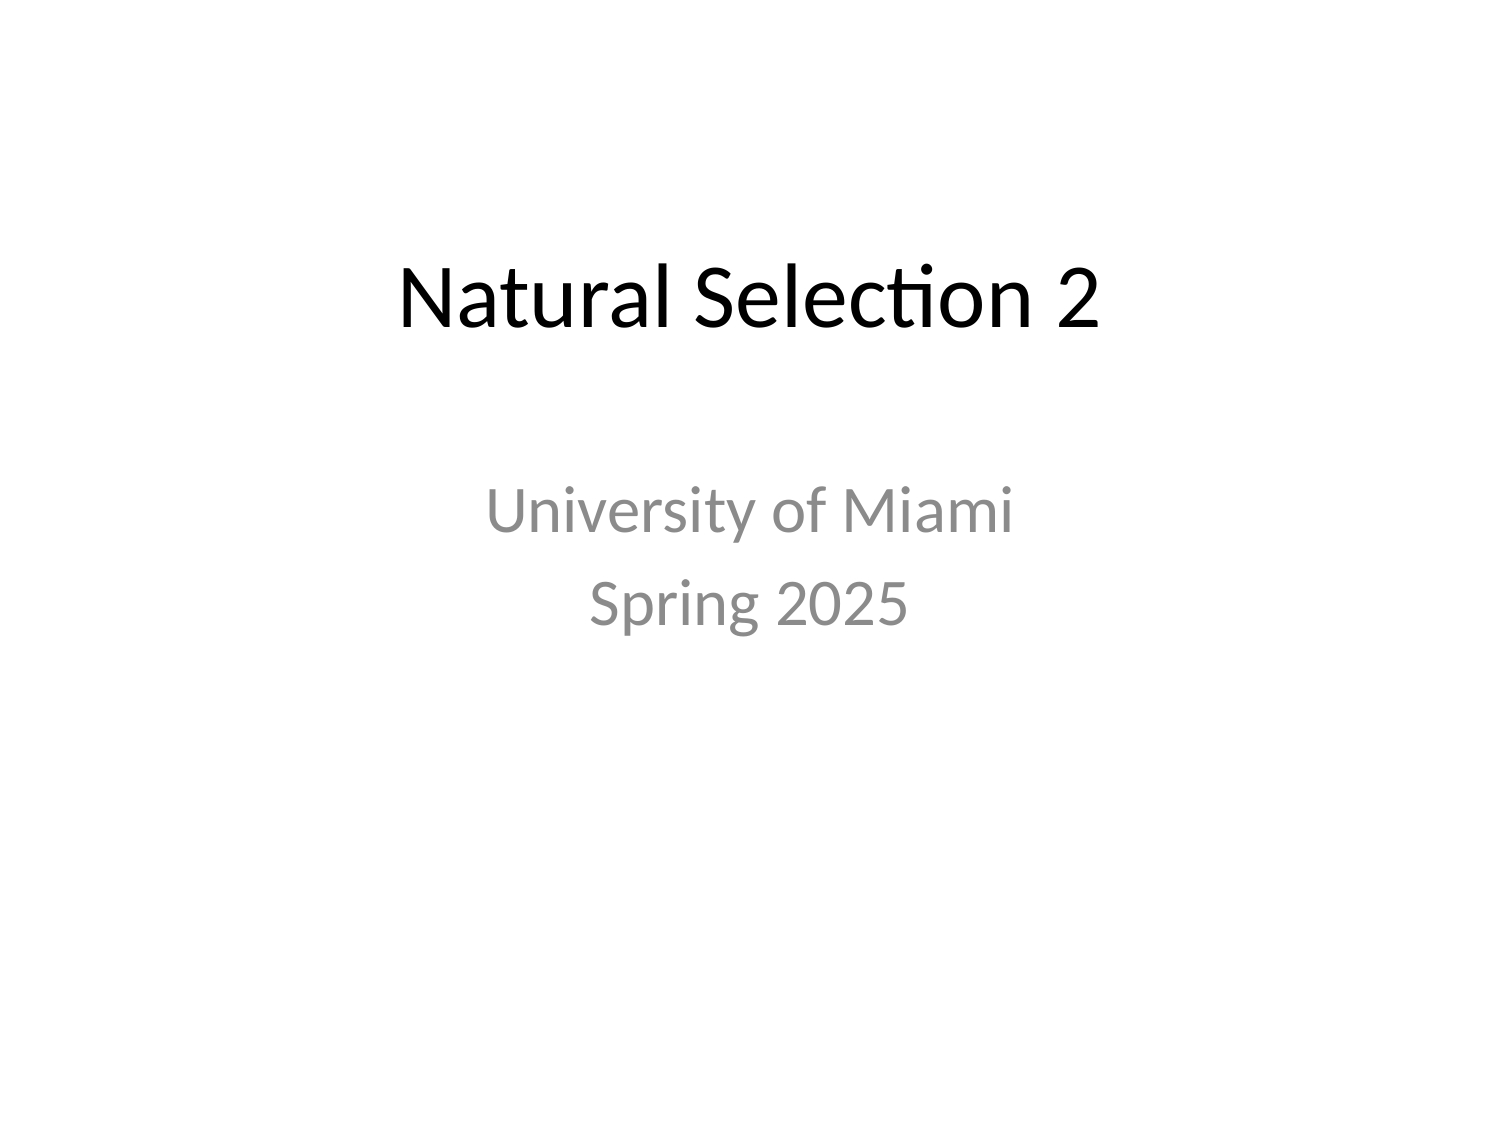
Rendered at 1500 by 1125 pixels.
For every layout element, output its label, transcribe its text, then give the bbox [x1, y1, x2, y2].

title Natural Selection 2 [112, 170, 1388, 412]
subtitle University of Miami Spring 2025 [225, 458, 1275, 746]
